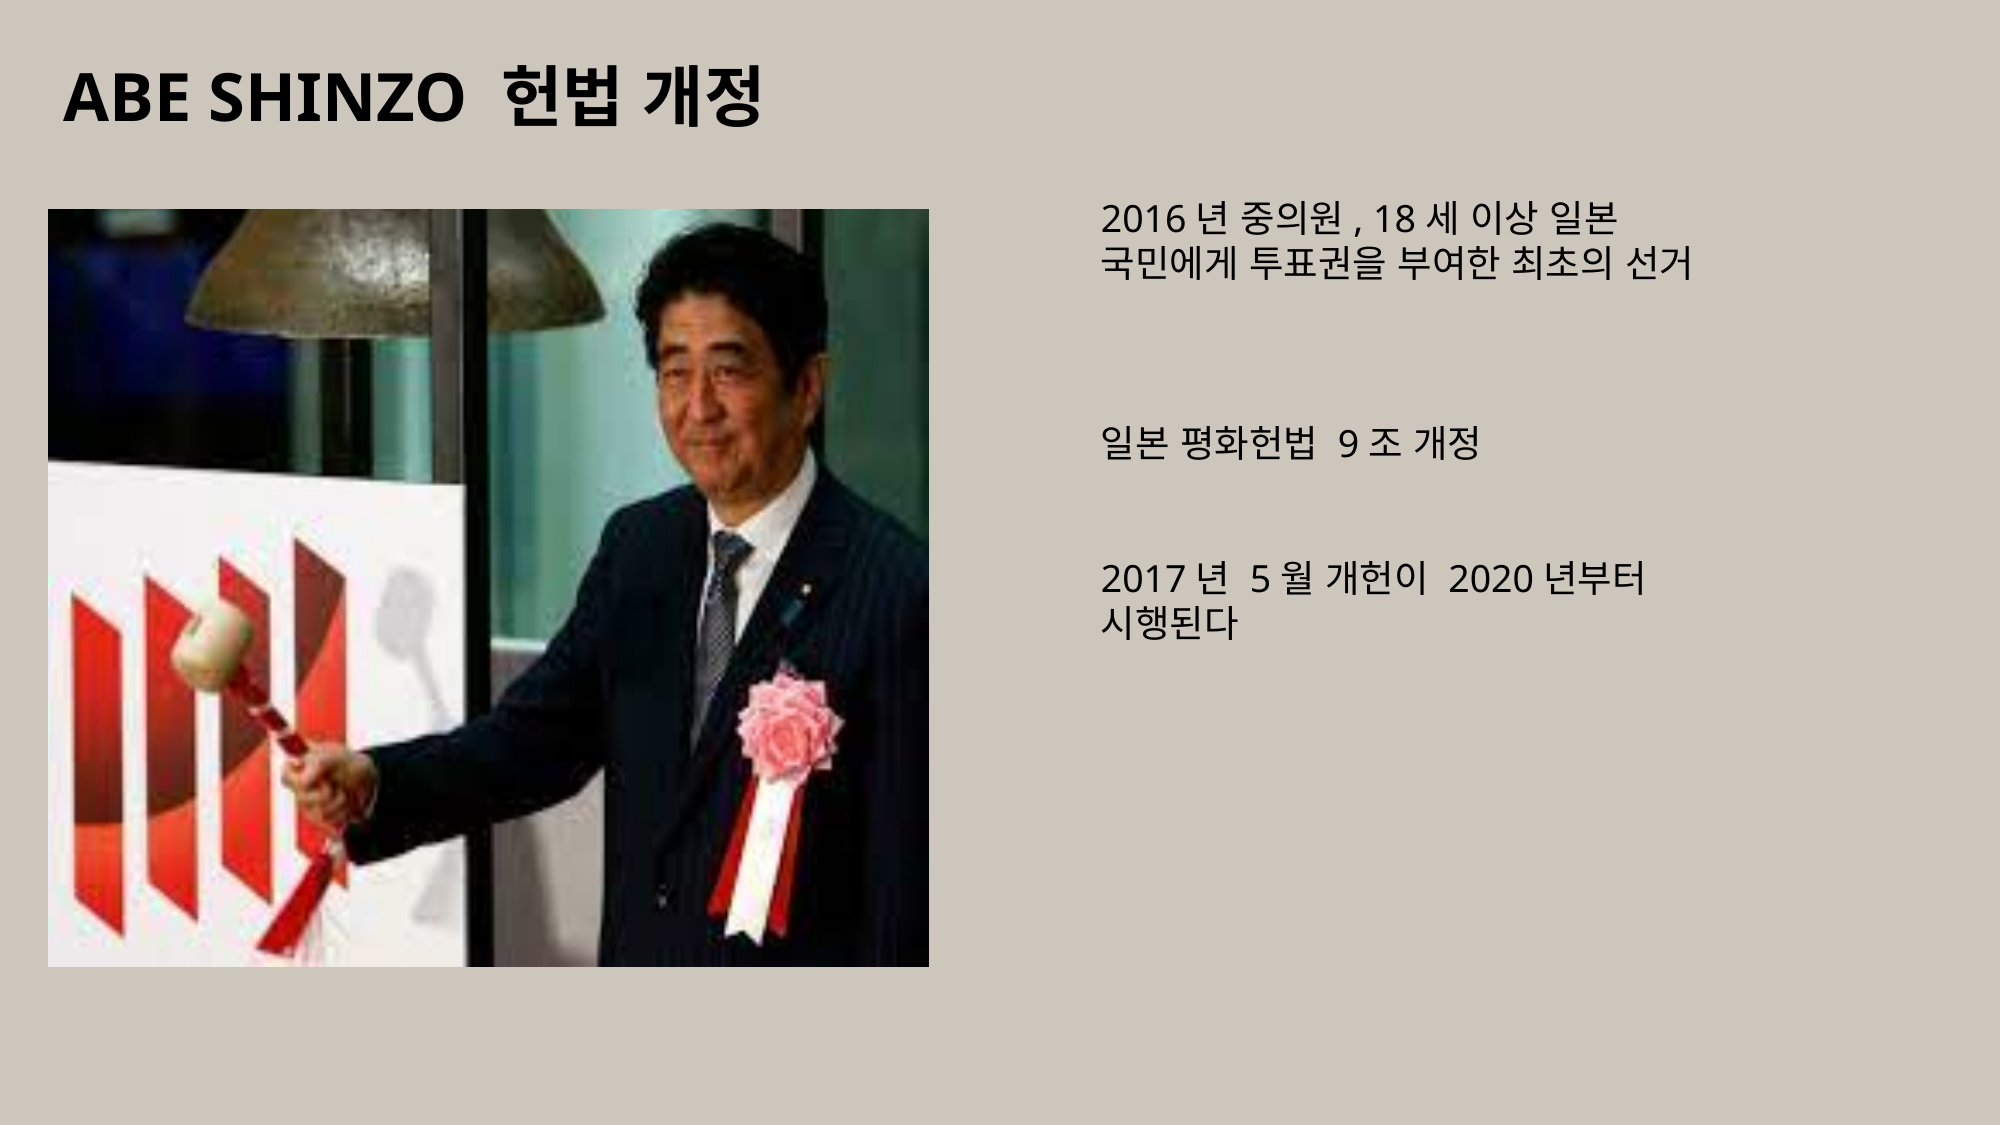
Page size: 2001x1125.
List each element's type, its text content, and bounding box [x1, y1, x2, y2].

title abe Shinzo 헌법 개정 [48, 56, 909, 154]
text_box 2016년 중의원, 18세 이상 일본 국민에게 투표권을 부여한 최초의 선거 일본 평화헌법 9조 개정 2017년 5월 개헌이 2020년부터 시행된다 [1086, 187, 1737, 653]
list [48, 209, 930, 967]
